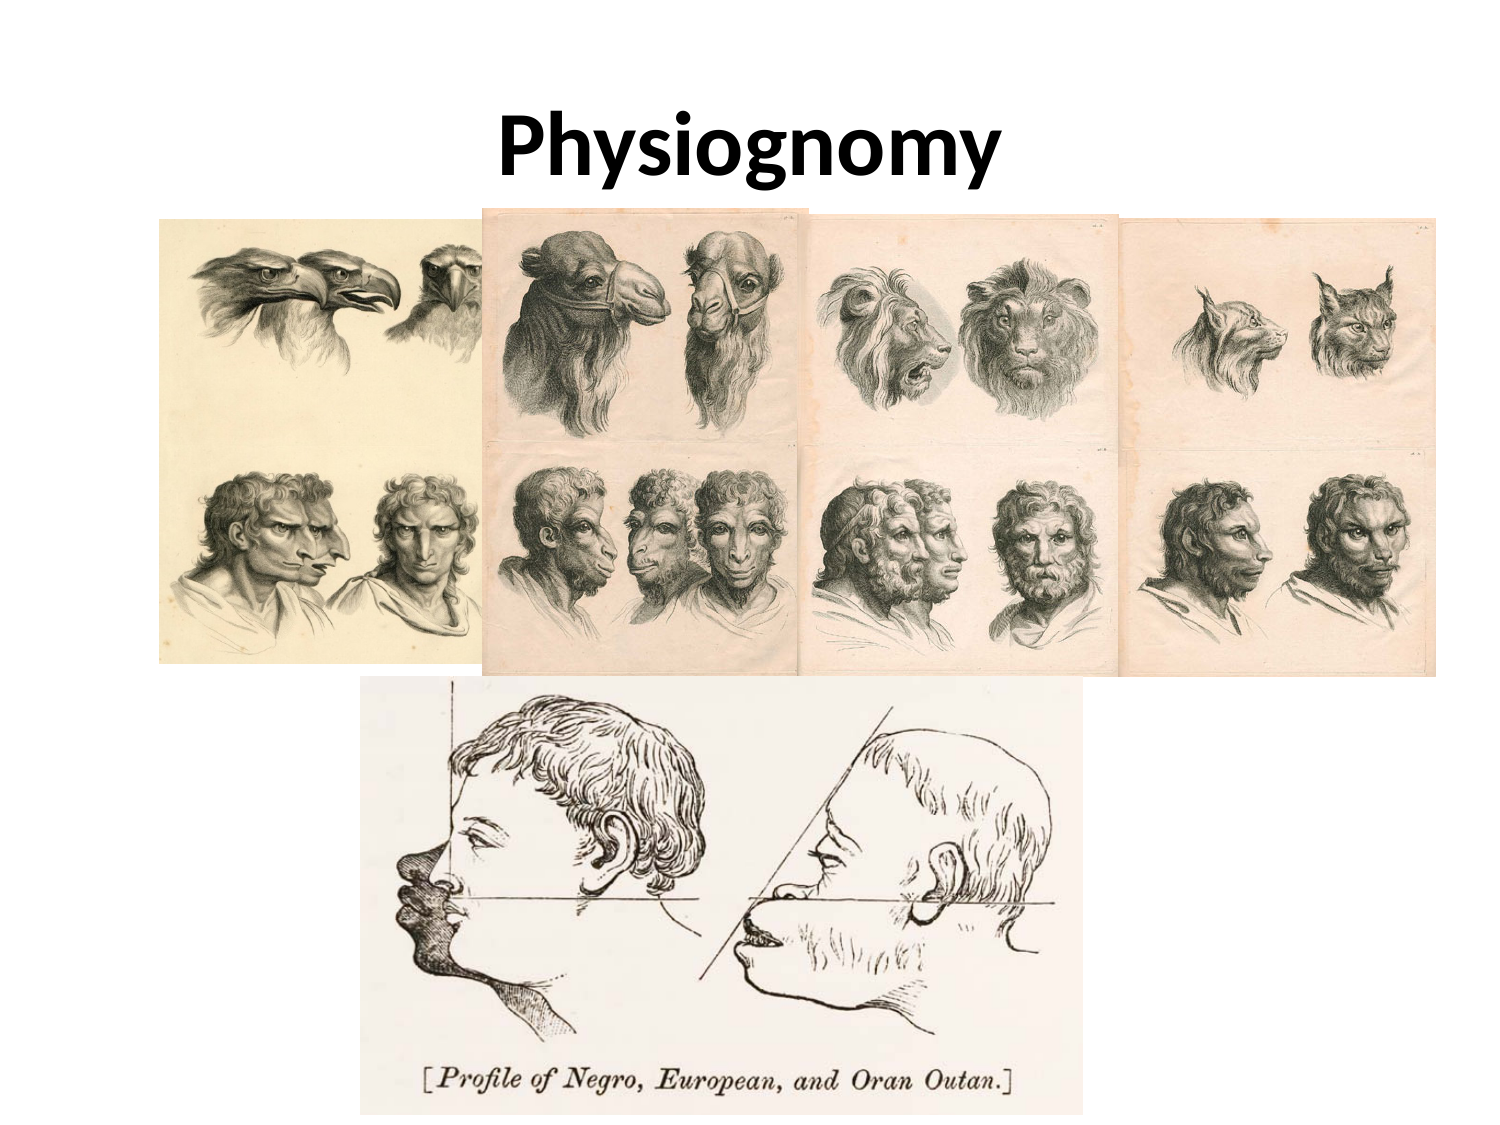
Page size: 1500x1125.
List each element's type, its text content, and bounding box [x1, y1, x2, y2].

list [159, 219, 476, 664]
title Physiognomy [75, 45, 1425, 233]
picture [359, 207, 1436, 1115]
